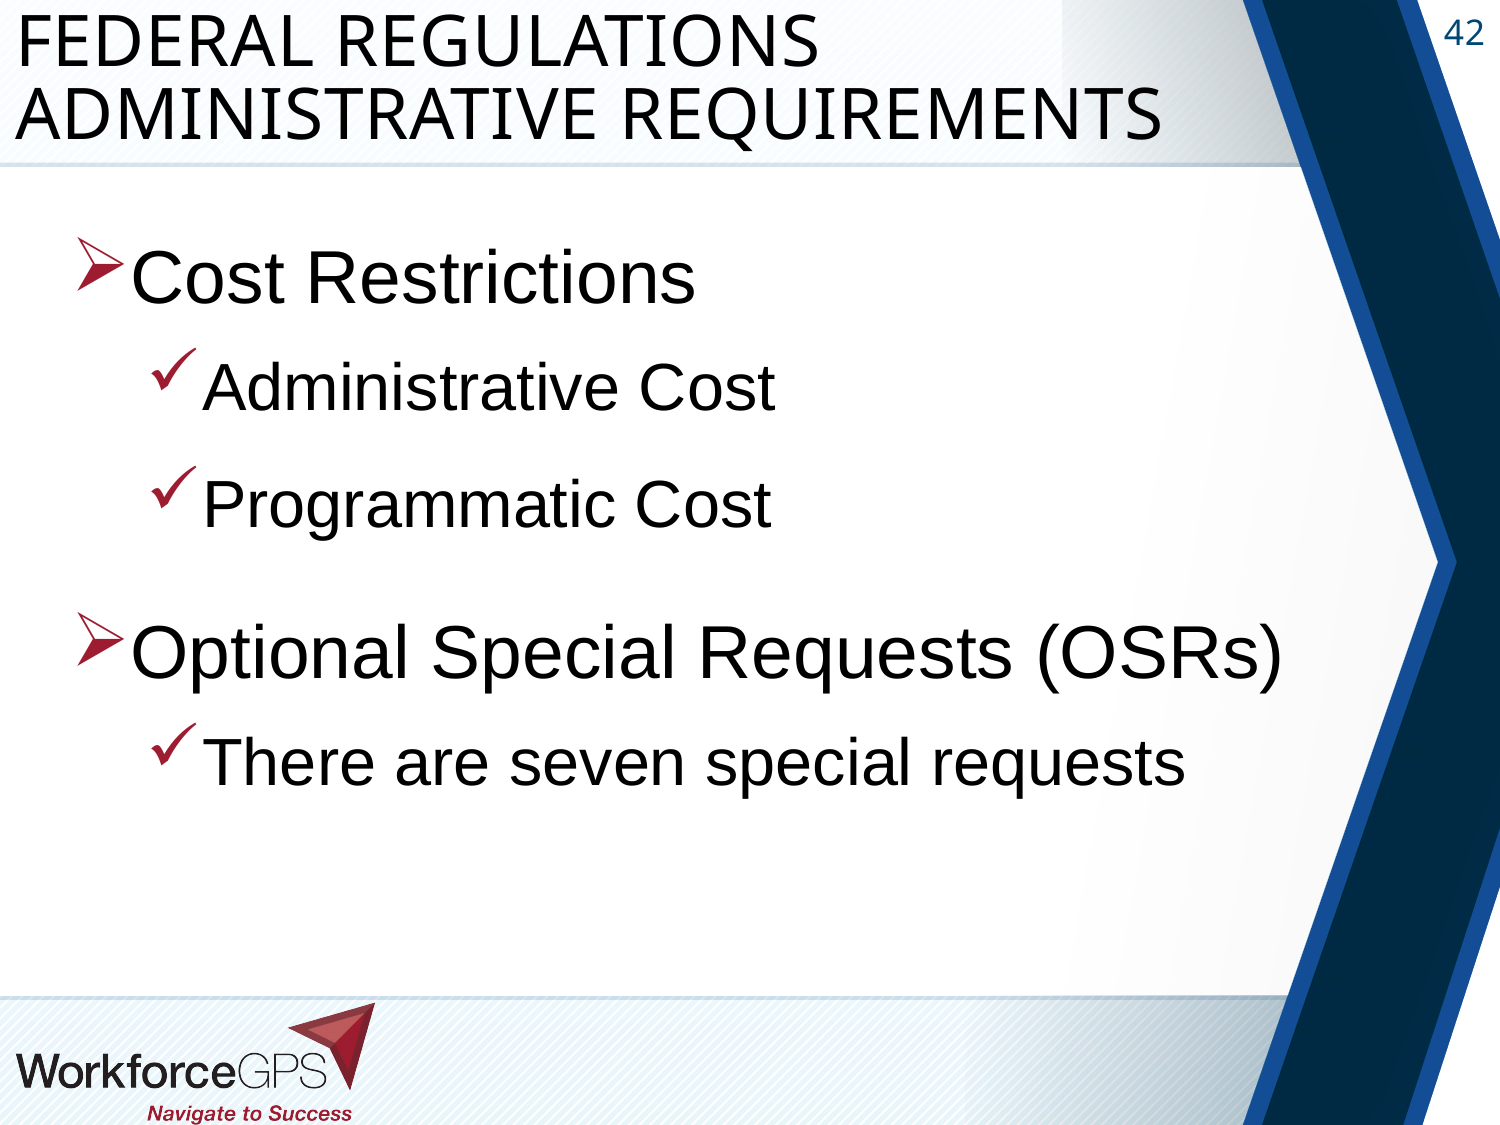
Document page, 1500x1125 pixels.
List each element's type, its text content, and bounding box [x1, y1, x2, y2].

text_box Cost Restrictions Administrative Cost Programmatic Cost Optional Special Requests (OSRs) There are seven special requests [56, 221, 1380, 806]
title Federal Regulations Administrative Requirements [0, 0, 1209, 163]
picture [12, 1001, 379, 1125]
picture [1230, 0, 1500, 1125]
